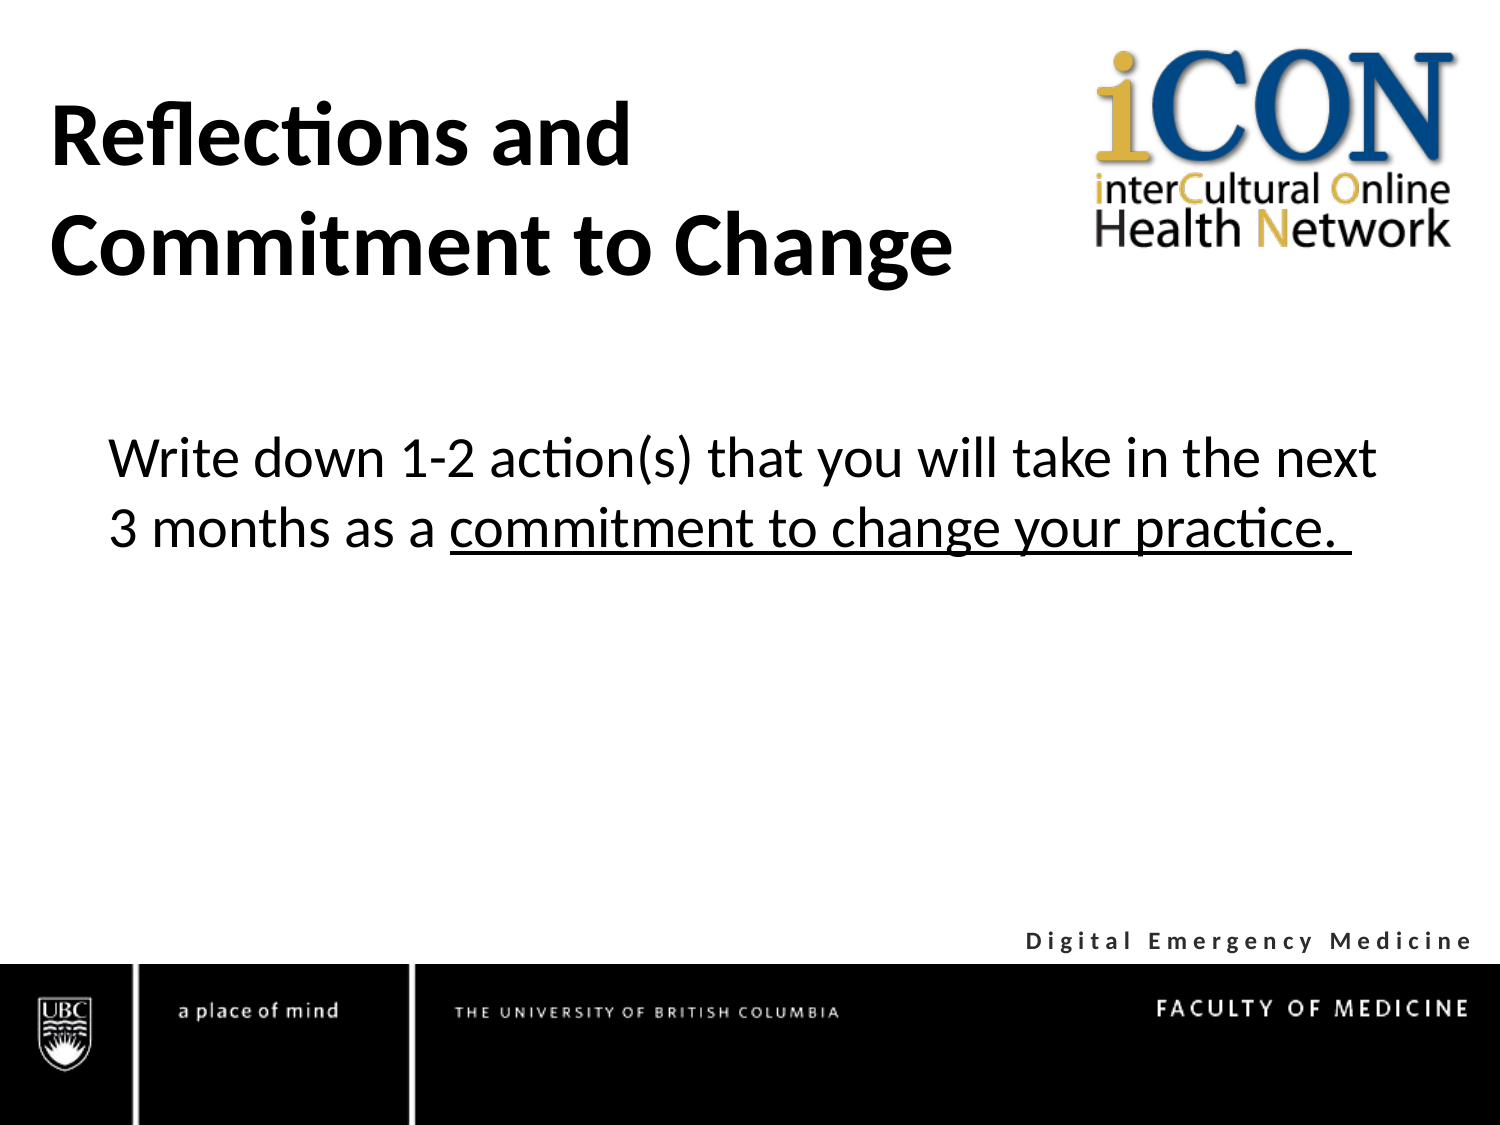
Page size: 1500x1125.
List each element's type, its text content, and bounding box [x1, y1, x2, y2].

picture [0, 964, 1500, 1125]
picture [1050, 0, 1500, 292]
text_box Digital Emergency Medicine [996, 917, 1500, 962]
text_box Write down 1-2 action(s) that you will take in the next 3 months as a commitment to change your practice. [74, 341, 1413, 566]
list Reflections and Commitment to Change [35, 66, 1182, 256]
text_box [37, 258, 1450, 335]
